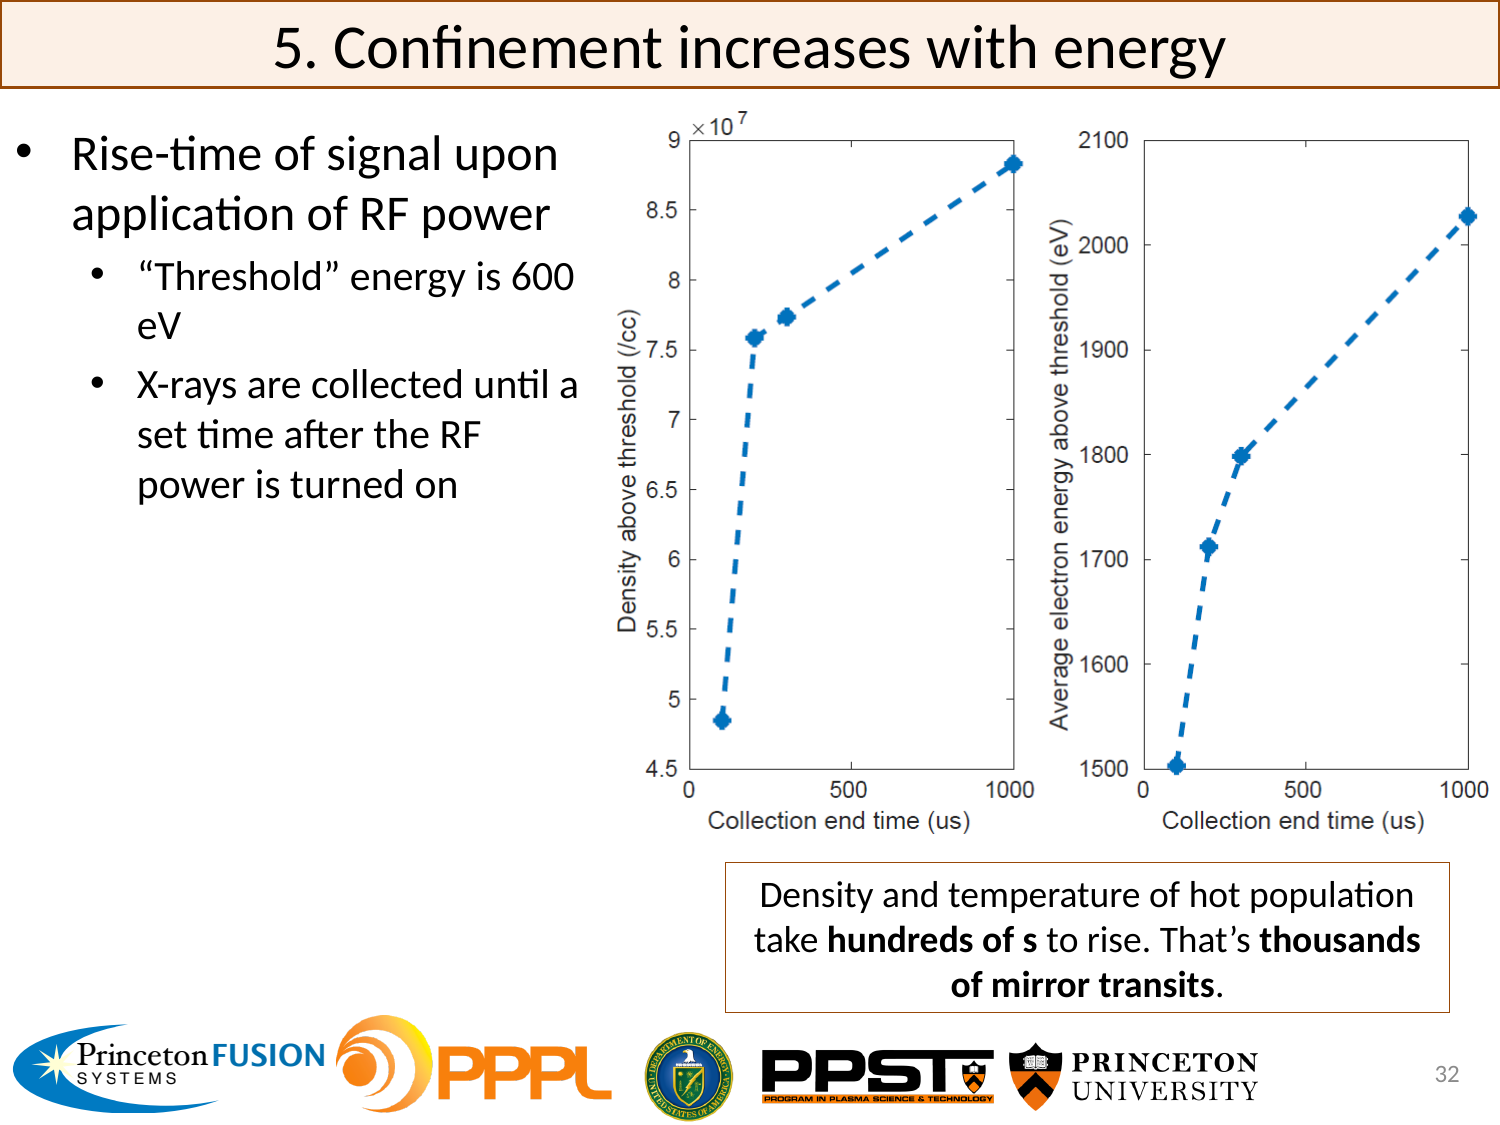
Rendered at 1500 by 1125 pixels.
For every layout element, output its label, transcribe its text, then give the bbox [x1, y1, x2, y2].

picture [760, 1048, 994, 1105]
picture [1008, 1042, 1258, 1111]
list Rise-time of signal upon application of RF power “Threshold” energy is 600 eV X-rays are collected until a set time after the RF power is turned on [0, 112, 600, 1005]
slide_number 32 [1362, 1042, 1475, 1103]
picture [622, 1021, 750, 1125]
picture [336, 1015, 612, 1113]
picture [599, 103, 1499, 843]
title 5. Confinement increases with energy [0, 0, 1500, 89]
